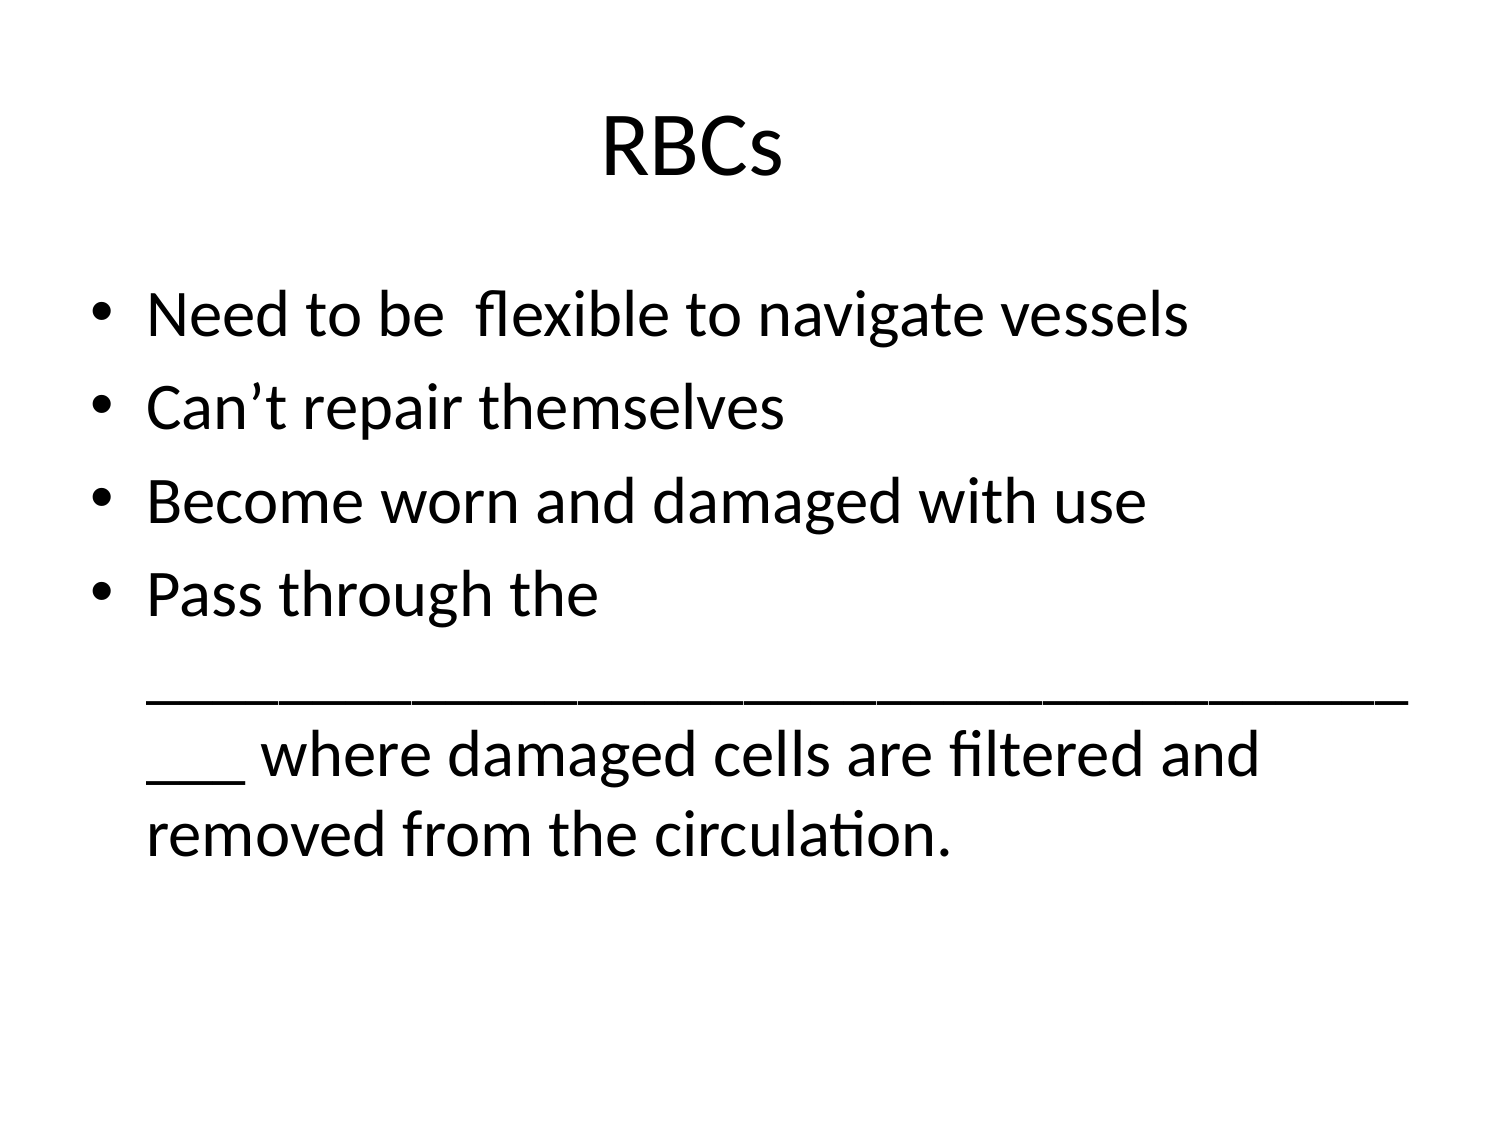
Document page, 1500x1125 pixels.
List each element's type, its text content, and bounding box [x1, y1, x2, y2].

title RBCs [75, 45, 1425, 233]
list Need to be flexible to navigate vessels Can’t repair themselves Become worn and damaged with use Pass through the _________________________________________ where damaged cells are filtered and removed from the circulation. [75, 262, 1425, 1005]
